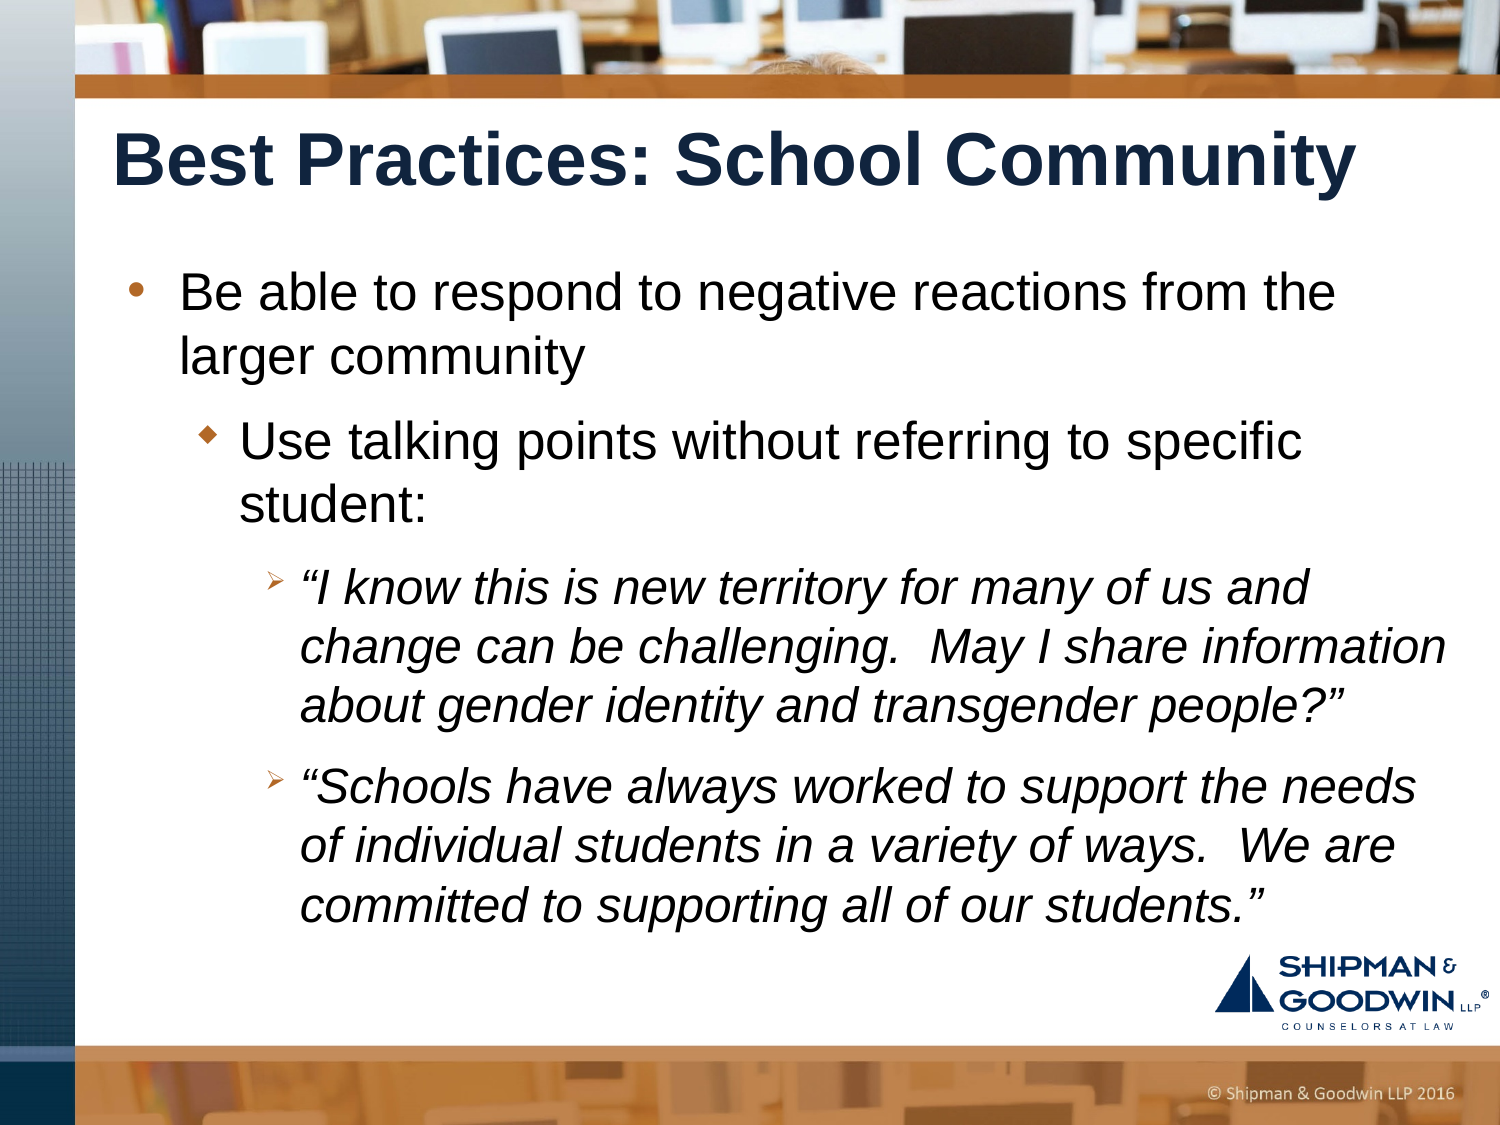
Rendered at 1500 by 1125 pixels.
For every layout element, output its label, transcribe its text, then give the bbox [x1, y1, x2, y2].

list Be able to respond to negative reactions from the larger community Use talking points without referring to specific student: “I know this is new territory for many of us and change can be challenging. May I share information about gender identity and transgender people?” “Schools have always worked to support the needs of individual students in a variety of ways. We are committed to supporting all of our students.” [112, 249, 1463, 993]
picture [0, 0, 1500, 1125]
title Best Practices: School Community [97, 62, 1448, 250]
